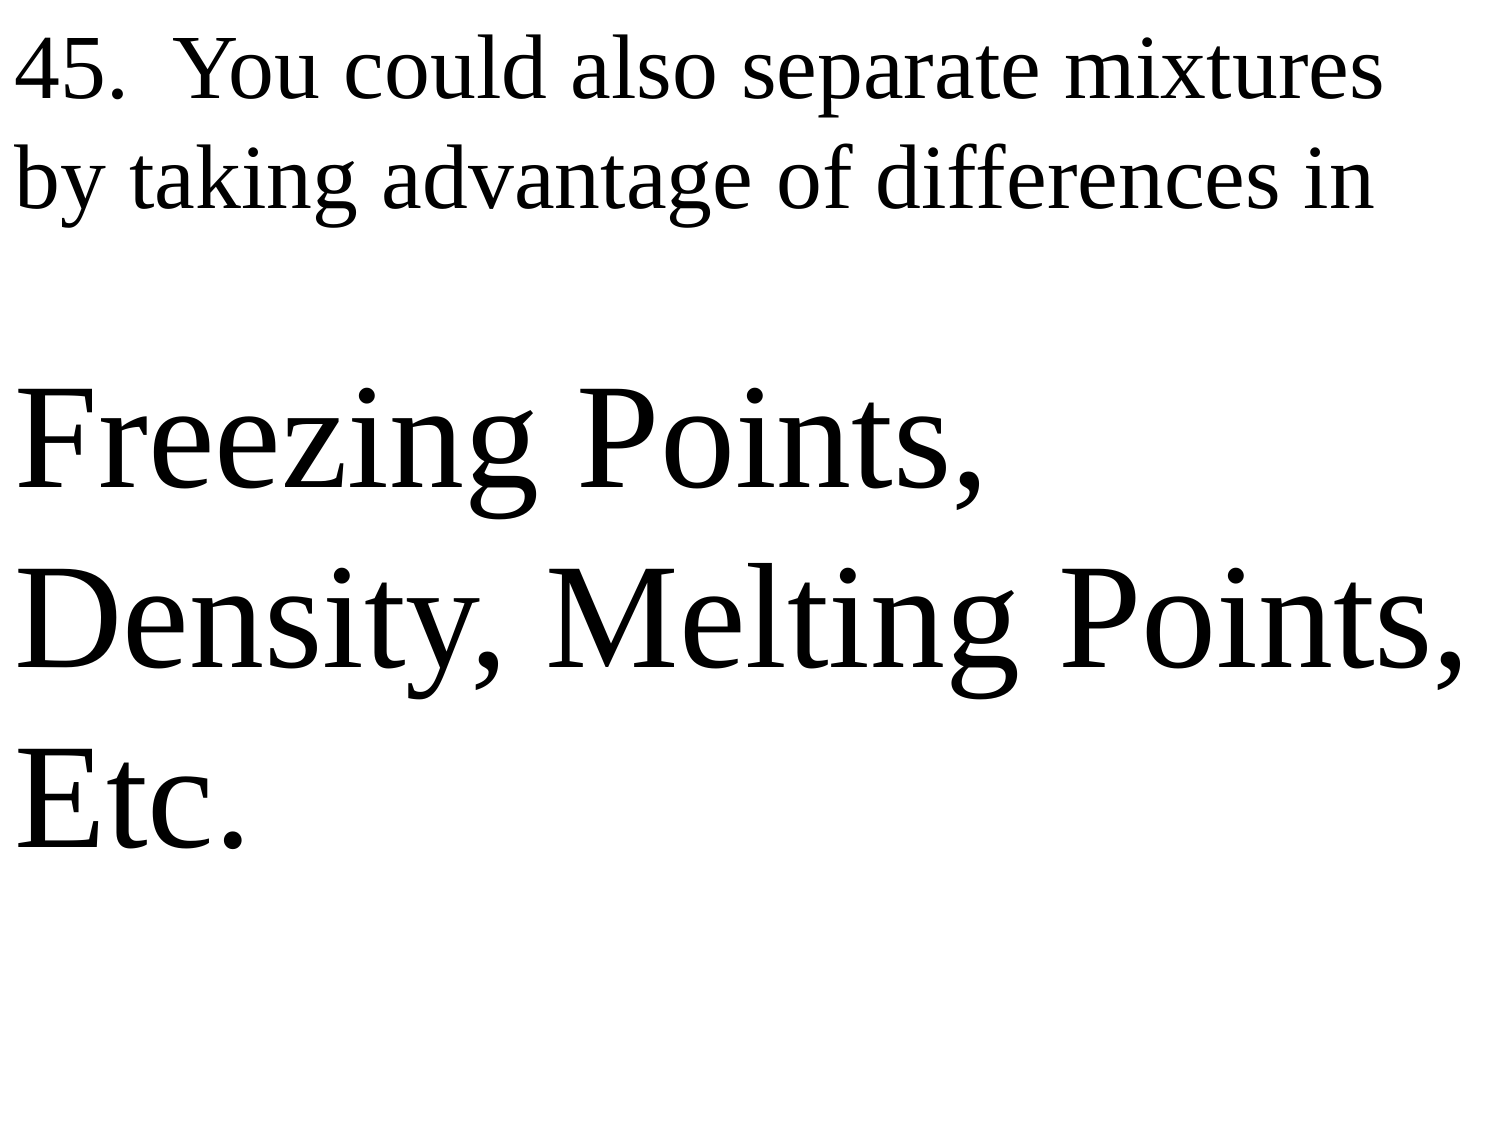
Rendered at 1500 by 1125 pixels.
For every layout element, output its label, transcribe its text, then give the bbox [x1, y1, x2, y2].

text_box 45. You could also separate mixtures by taking advantage of differences in Freezing Points, Density, Melting Points, Etc. [0, 0, 1500, 885]
